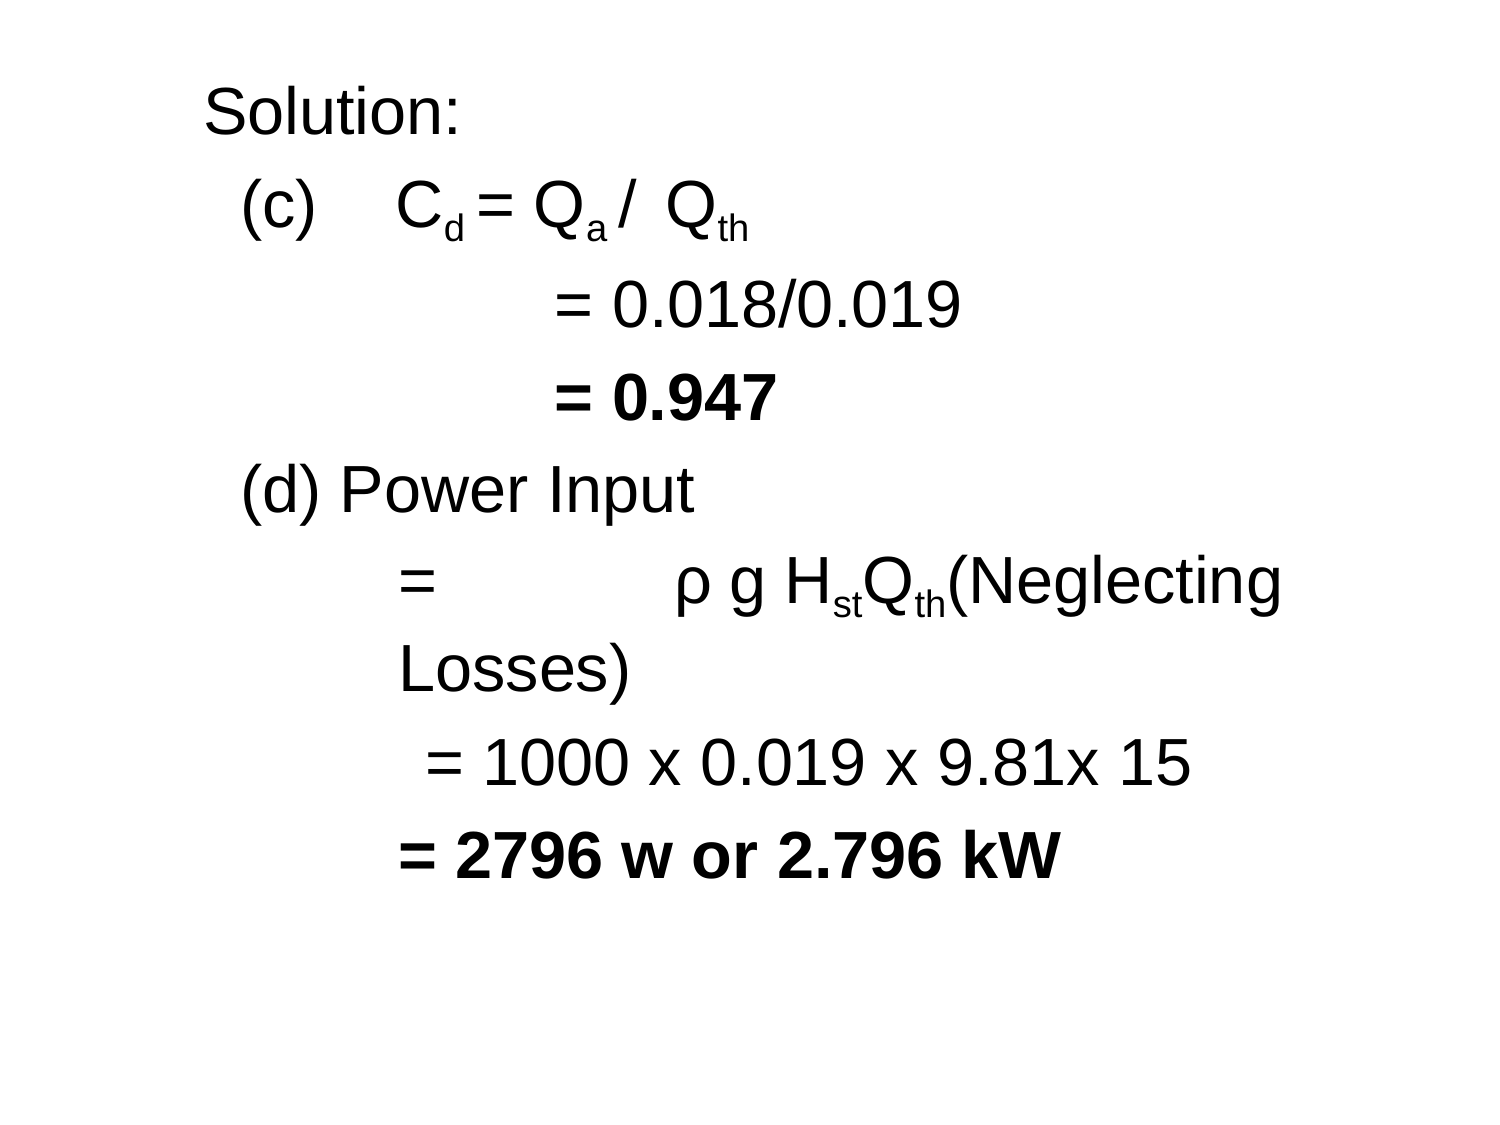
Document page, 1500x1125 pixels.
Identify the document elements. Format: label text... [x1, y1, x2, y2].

text_box Solution: Cd = Qa / Qth = 0.018/0.019 = 0.947 Power Input = ρ g HstQth(Neglecting Losses) = 1000 x 0.019 x 9.81x 15 = 2796 w or 2.796 kW [197, 53, 1353, 892]
